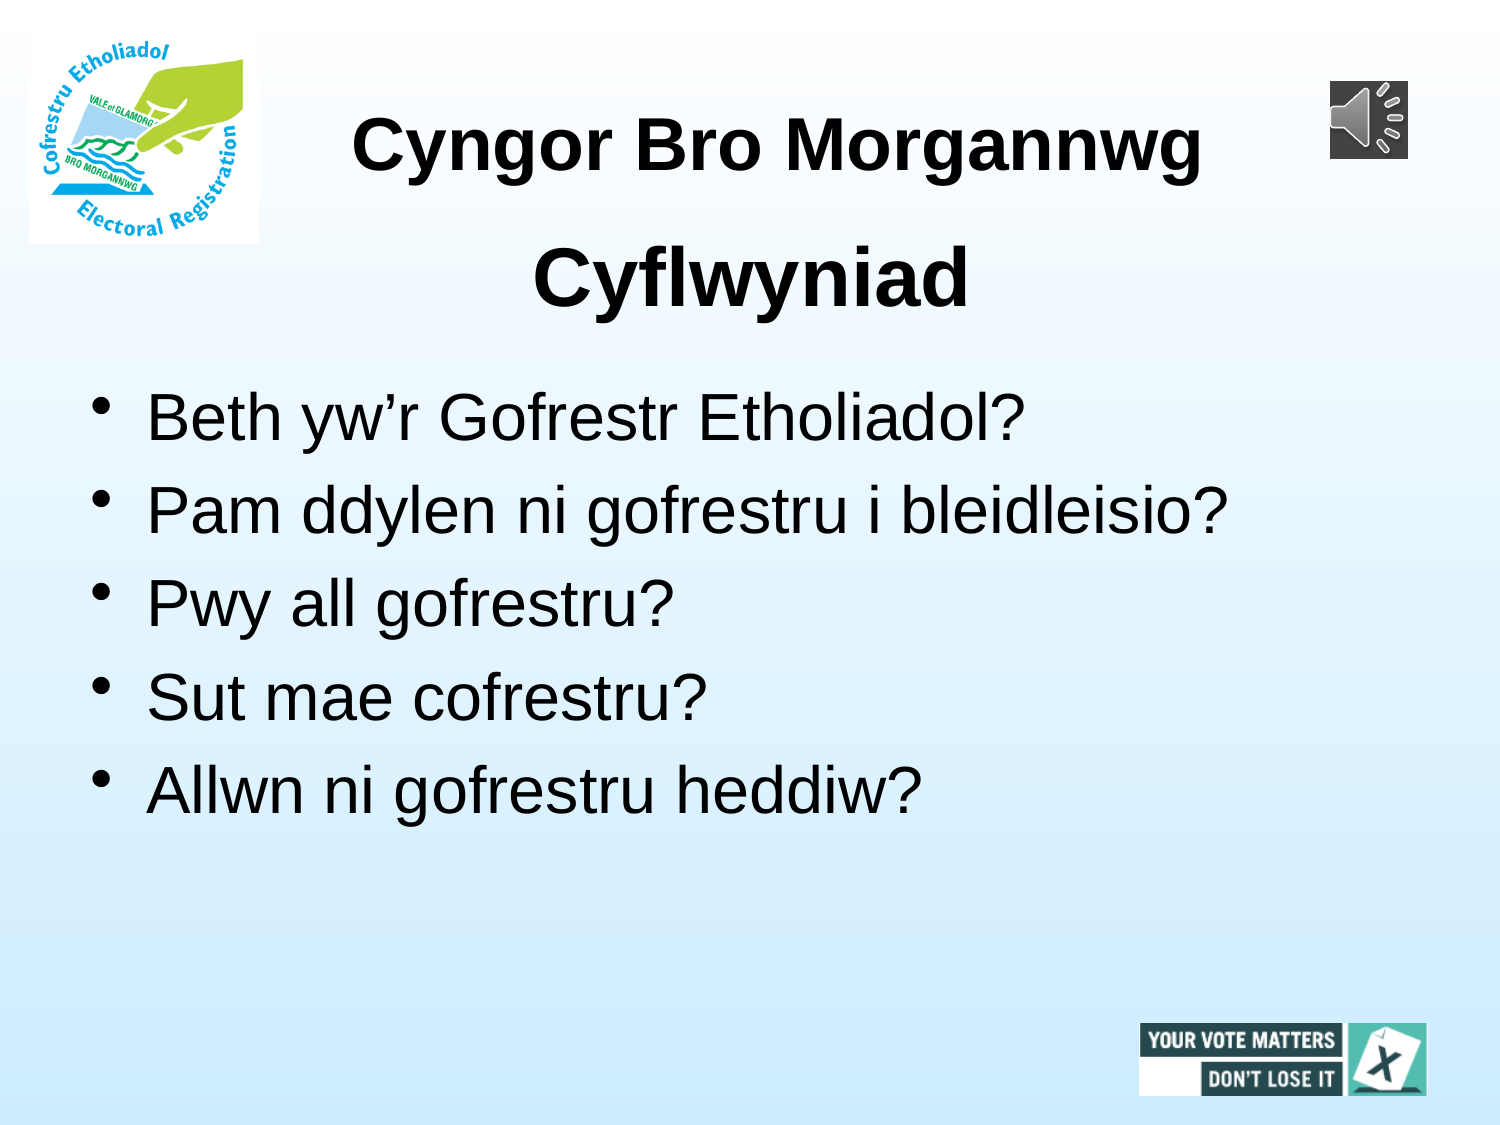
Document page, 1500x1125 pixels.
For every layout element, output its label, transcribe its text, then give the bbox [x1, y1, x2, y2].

picture [1139, 1023, 1428, 1096]
picture [1328, 79, 1409, 161]
picture [29, 36, 259, 244]
title Cyflwyniad [76, 42, 1427, 303]
list Beth yw’r Gofrestr Etholiadol? Pam ddylen ni gofrestru i bleidleisio? Pwy all gofrestru? Sut mae cofrestru? Allwn ni gofrestru heddiw? [75, 262, 1425, 1005]
